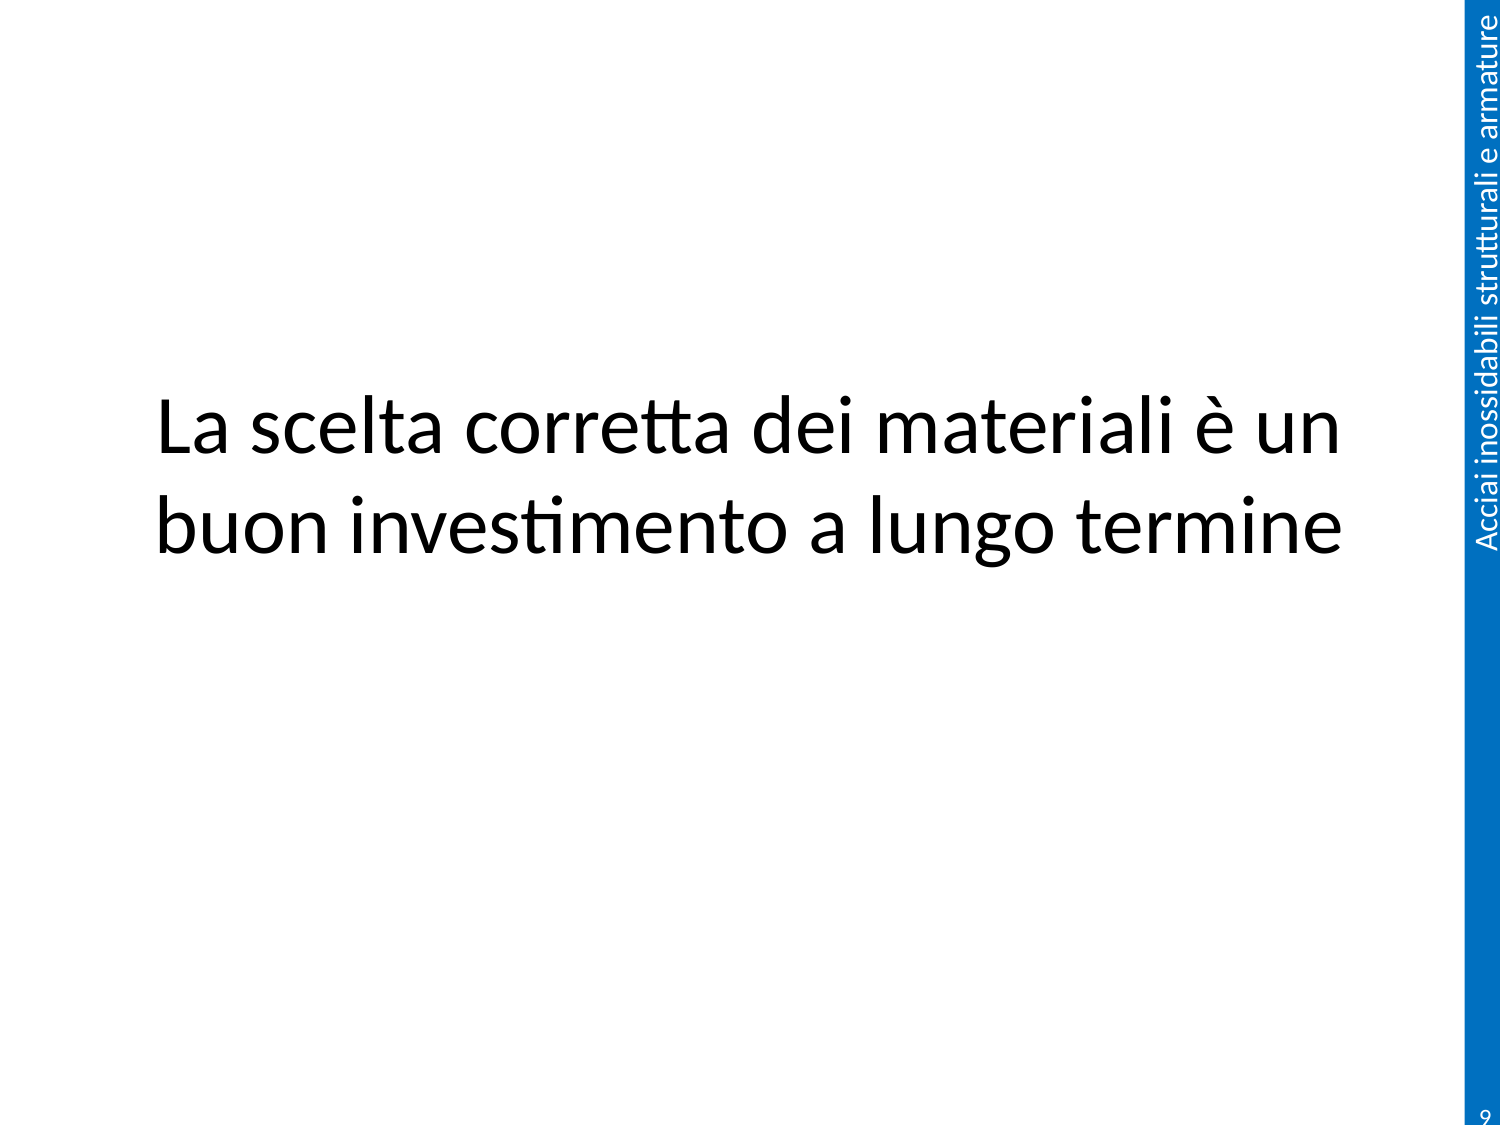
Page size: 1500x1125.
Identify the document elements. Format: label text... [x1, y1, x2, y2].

title La scelta corretta dei materiali è un buon investimento a lungo termine [112, 349, 1388, 591]
